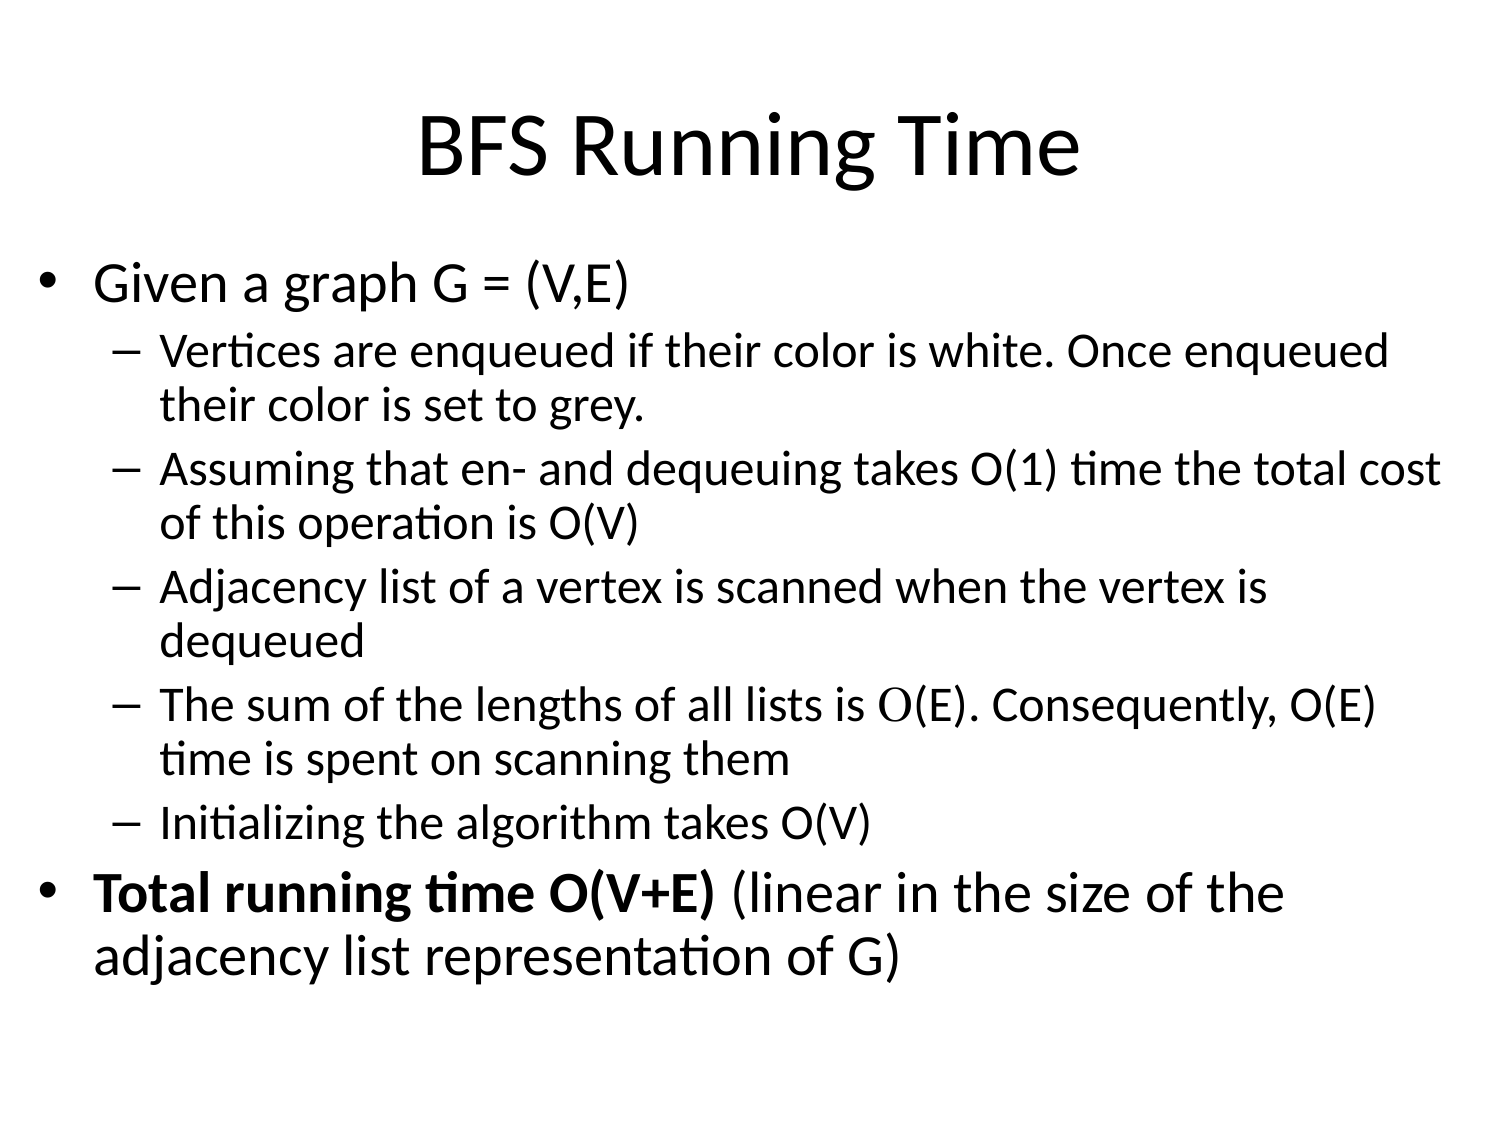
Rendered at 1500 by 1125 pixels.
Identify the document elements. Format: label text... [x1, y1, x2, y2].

list Given a graph G = (V,E) Vertices are enqueued if their color is white. Once enqueued their color is set to grey. Assuming that en- and dequeuing takes O(1) time the total cost of this operation is O(V) Adjacency list of a vertex is scanned when the vertex is dequeued The sum of the lengths of all lists is O(E). Consequently, O(E) time is spent on scanning them Initializing the algorithm takes O(V) Total running time O(V+E) (linear in the size of the adjacency list representation of G) [22, 244, 1492, 1101]
title BFS Running Time [75, 45, 1425, 233]
